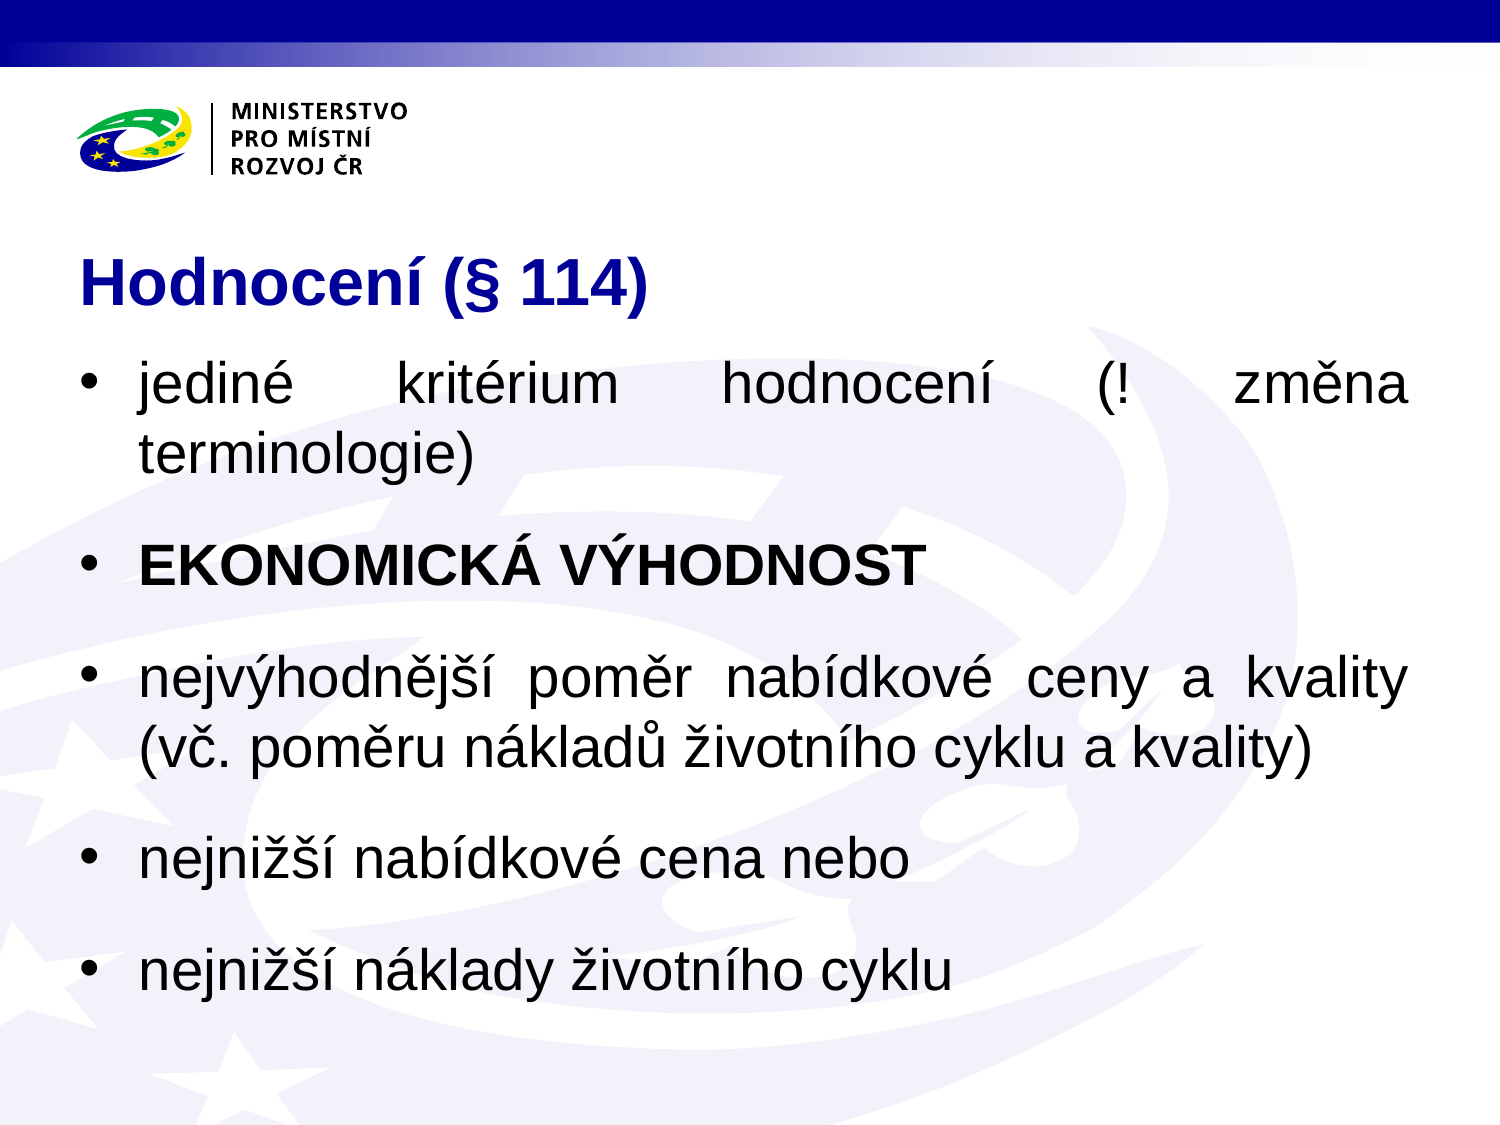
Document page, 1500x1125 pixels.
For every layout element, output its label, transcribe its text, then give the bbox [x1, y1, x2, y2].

list jediné kritérium hodnocení (! změna terminologie) EKONOMICKÁ VÝHODNOST nejvýhodnější poměr nabídkové ceny a kvality (vč. poměru nákladů životního cyklu a kvality) nejnižší nabídkové cena nebo nejnižší náklady životního cyklu [64, 338, 1425, 1059]
title Hodnocení (§ 114) [64, 231, 1425, 315]
